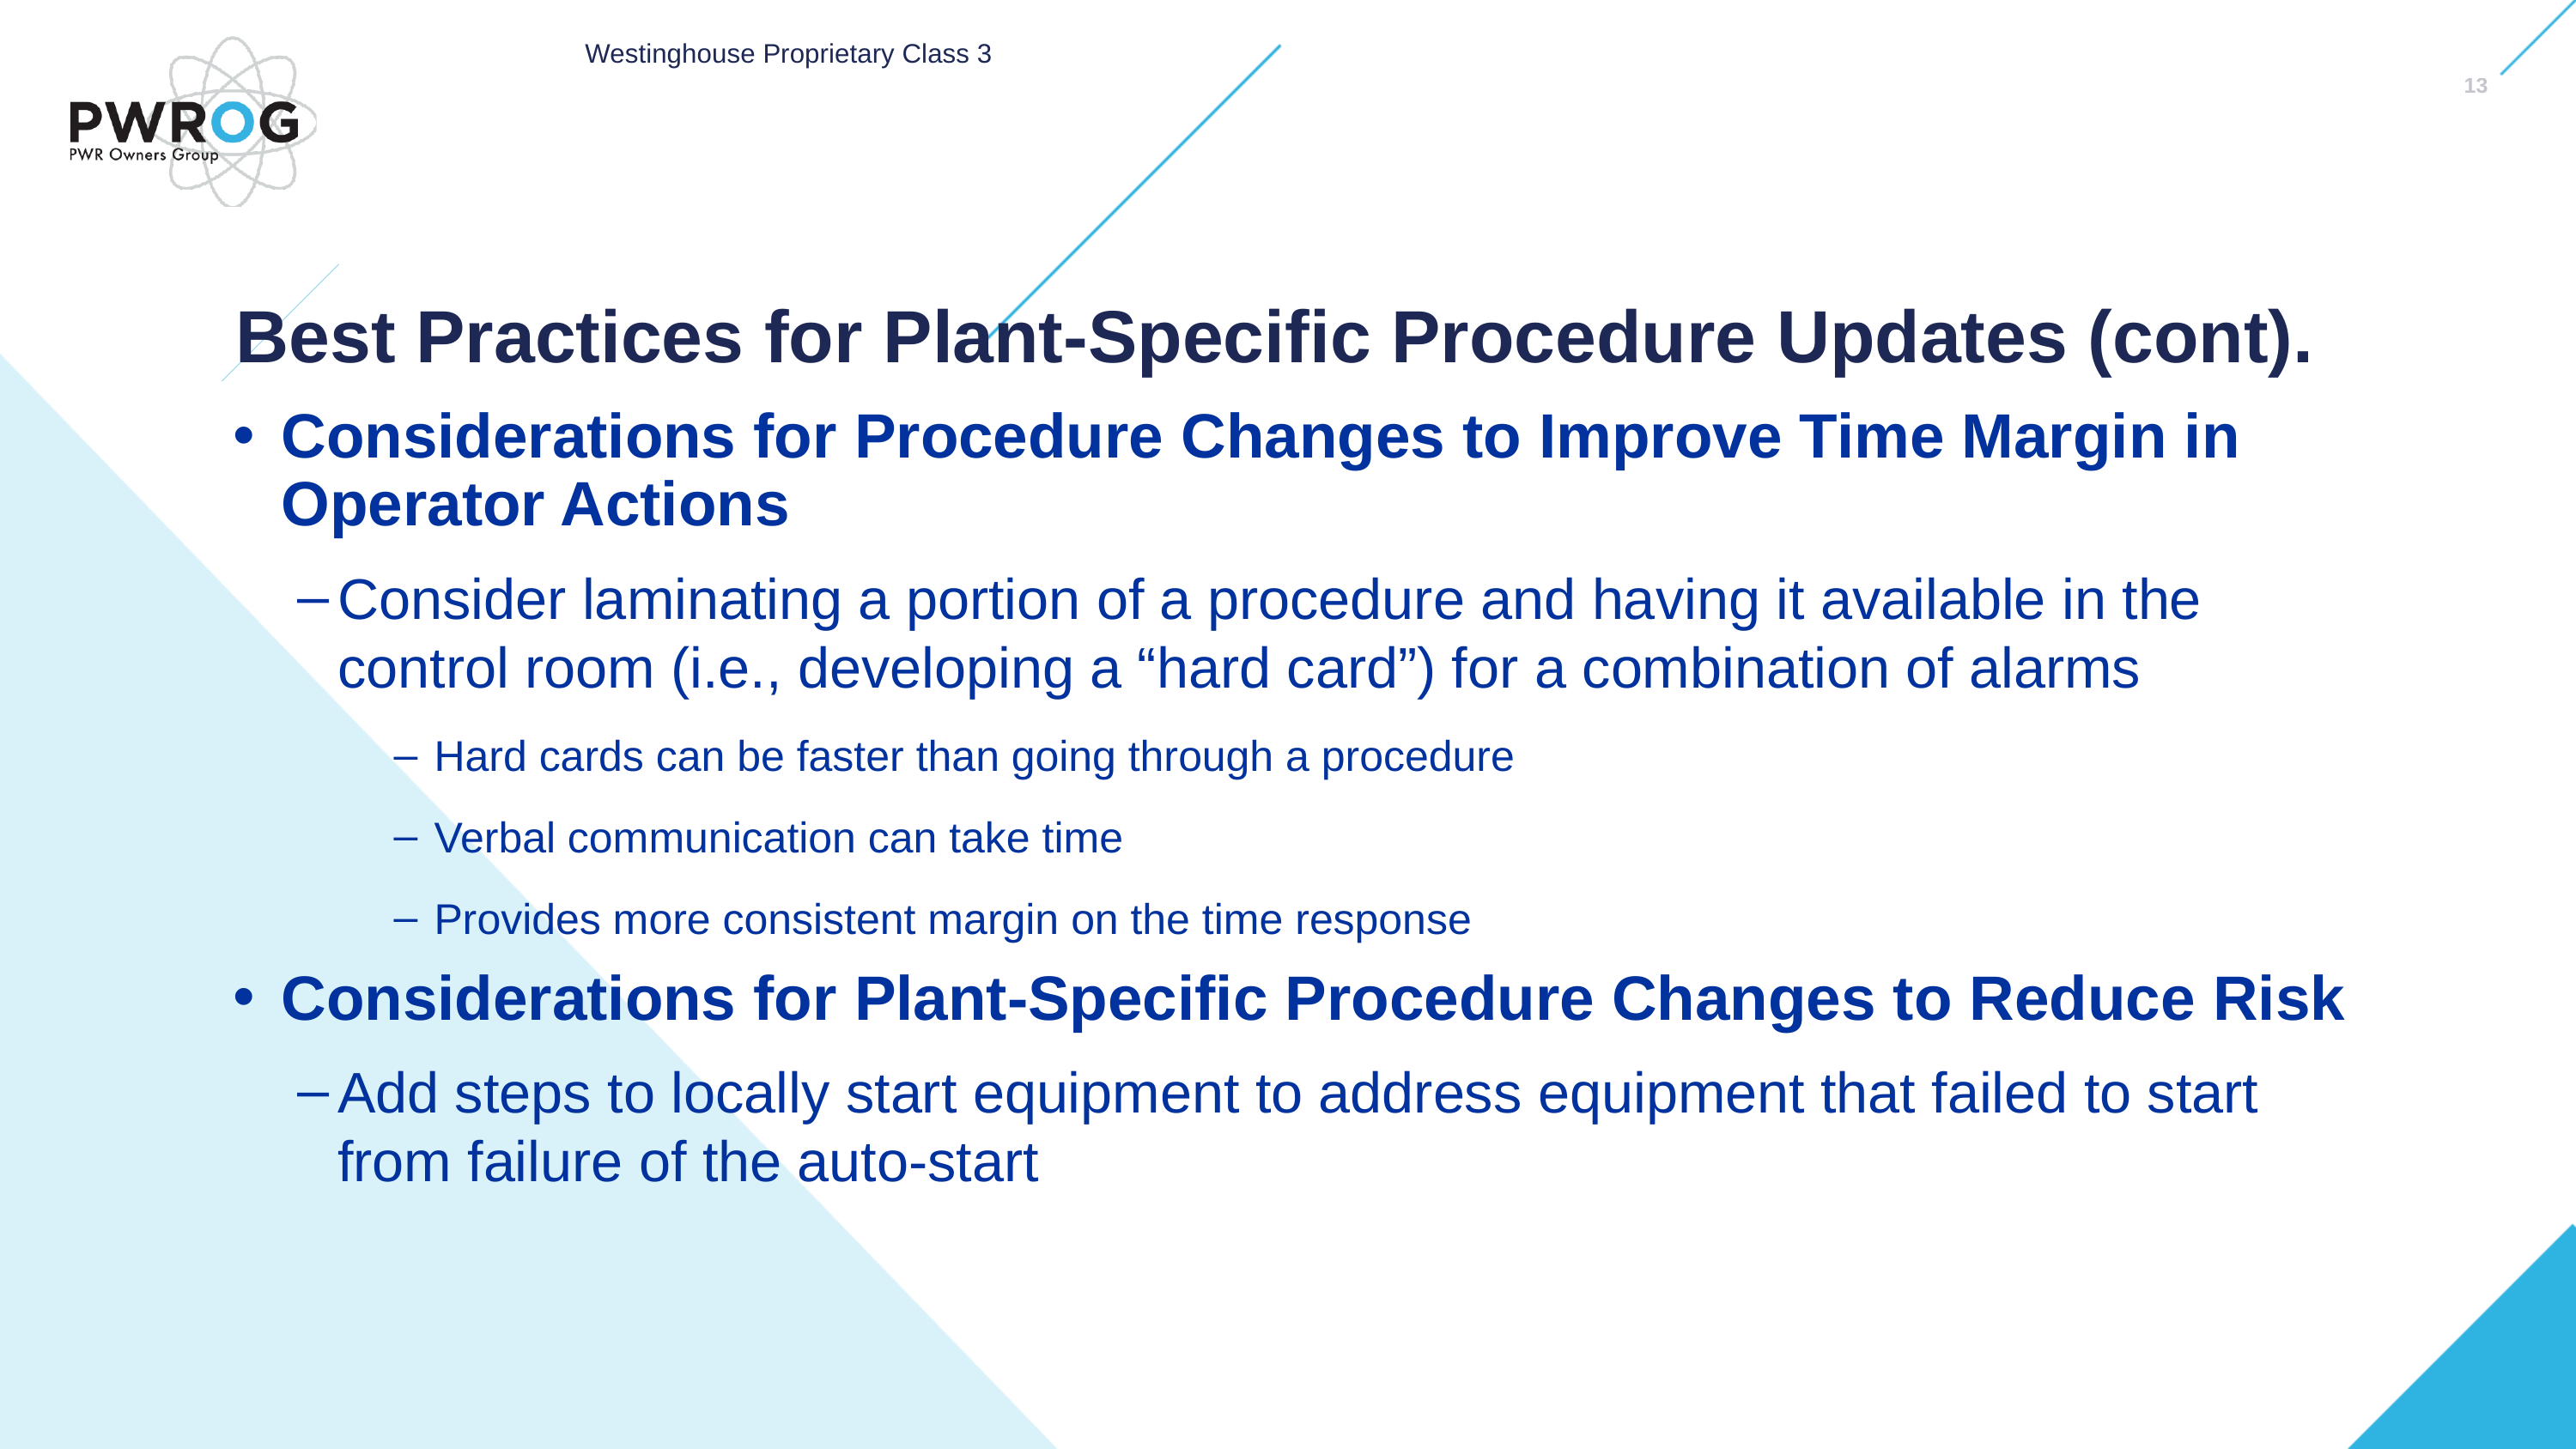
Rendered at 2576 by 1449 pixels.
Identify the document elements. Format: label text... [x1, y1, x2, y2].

picture [0, 0, 2576, 1449]
list Considerations for Procedure Changes to Improve Time Margin in Operator Actions Consider laminating a portion of a procedure and having it available in the control room (i.e., developing a “hard card”) for a combination of alarms Hard cards can be faster than going through a procedure Verbal communication can take time Provides more consistent margin on the time response Considerations for Plant-Specific Procedure Changes to Reduce Risk Add steps to locally start equipment to address equipment that failed to start from failure of the auto-start [220, 403, 2403, 1376]
slide_number 13 [2402, 46, 2488, 124]
list Best Practices for Plant-Specific Procedure Updates (cont). [222, 206, 2354, 385]
